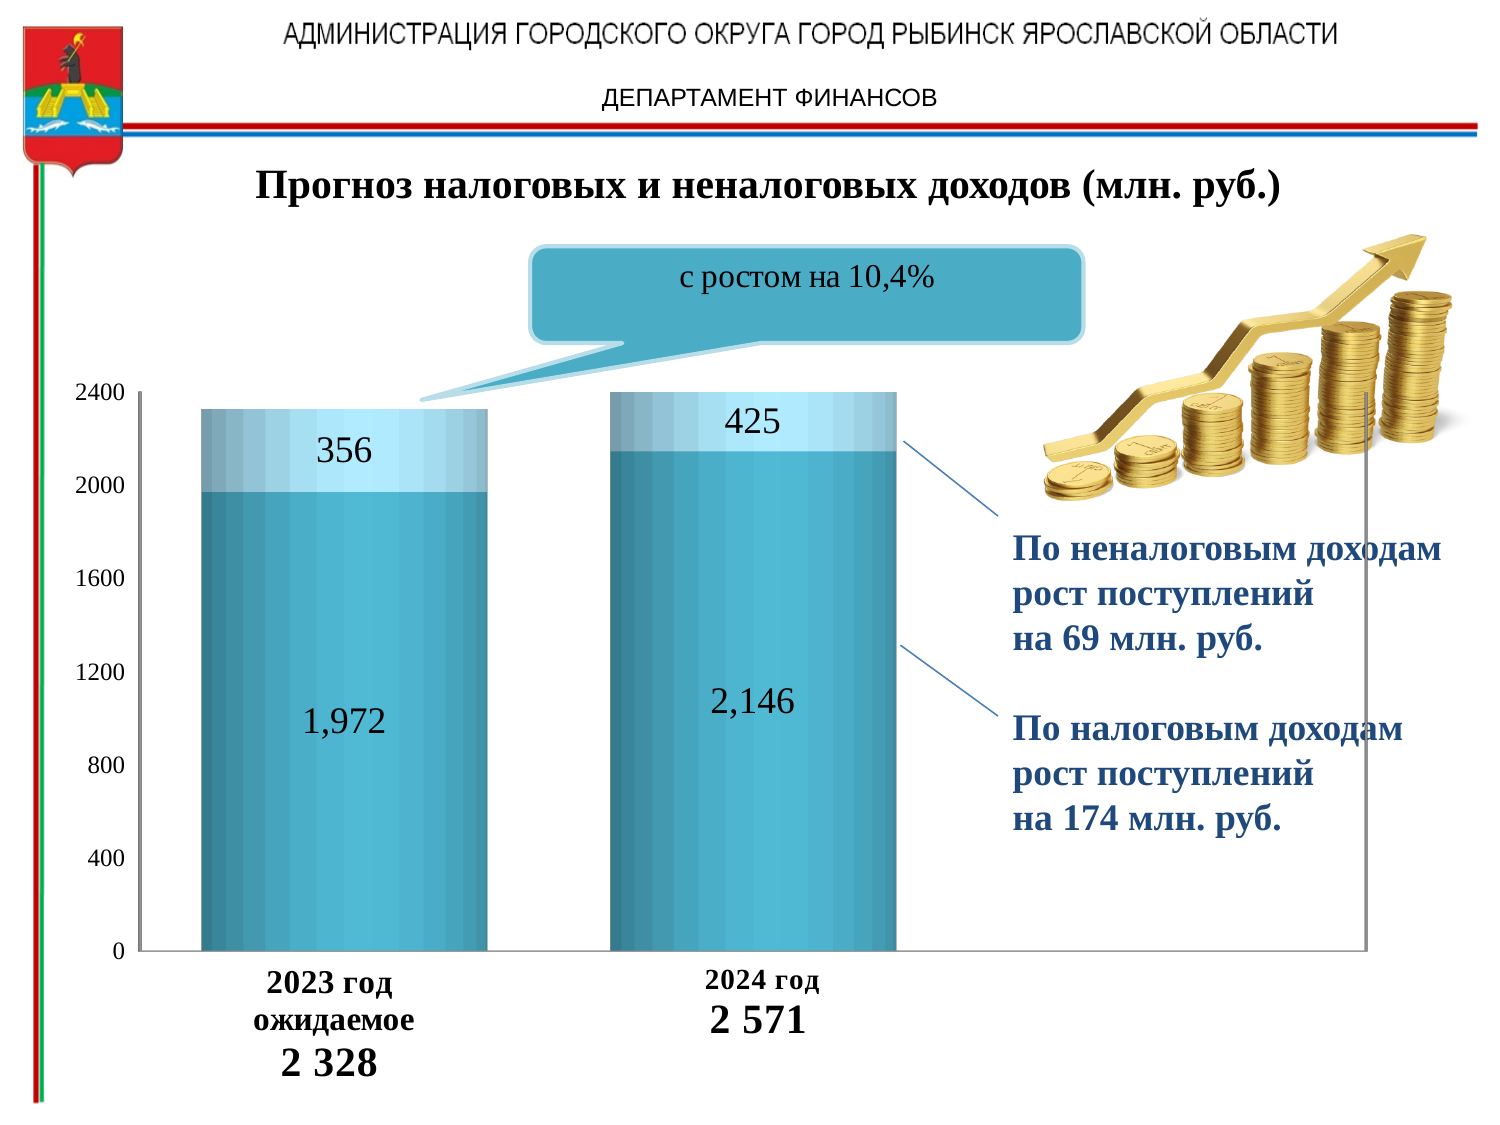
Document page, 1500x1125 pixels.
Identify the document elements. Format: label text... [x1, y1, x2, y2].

text_box Прогноз налоговых и неналоговых доходов (млн. руб.) [240, 149, 1307, 214]
chart [0, 243, 1500, 1125]
picture [0, 0, 1500, 243]
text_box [903, 440, 999, 517]
text_box ДЕПАРТАМЕНТ ФИНАНСОВ [537, 73, 1010, 119]
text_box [900, 644, 999, 717]
